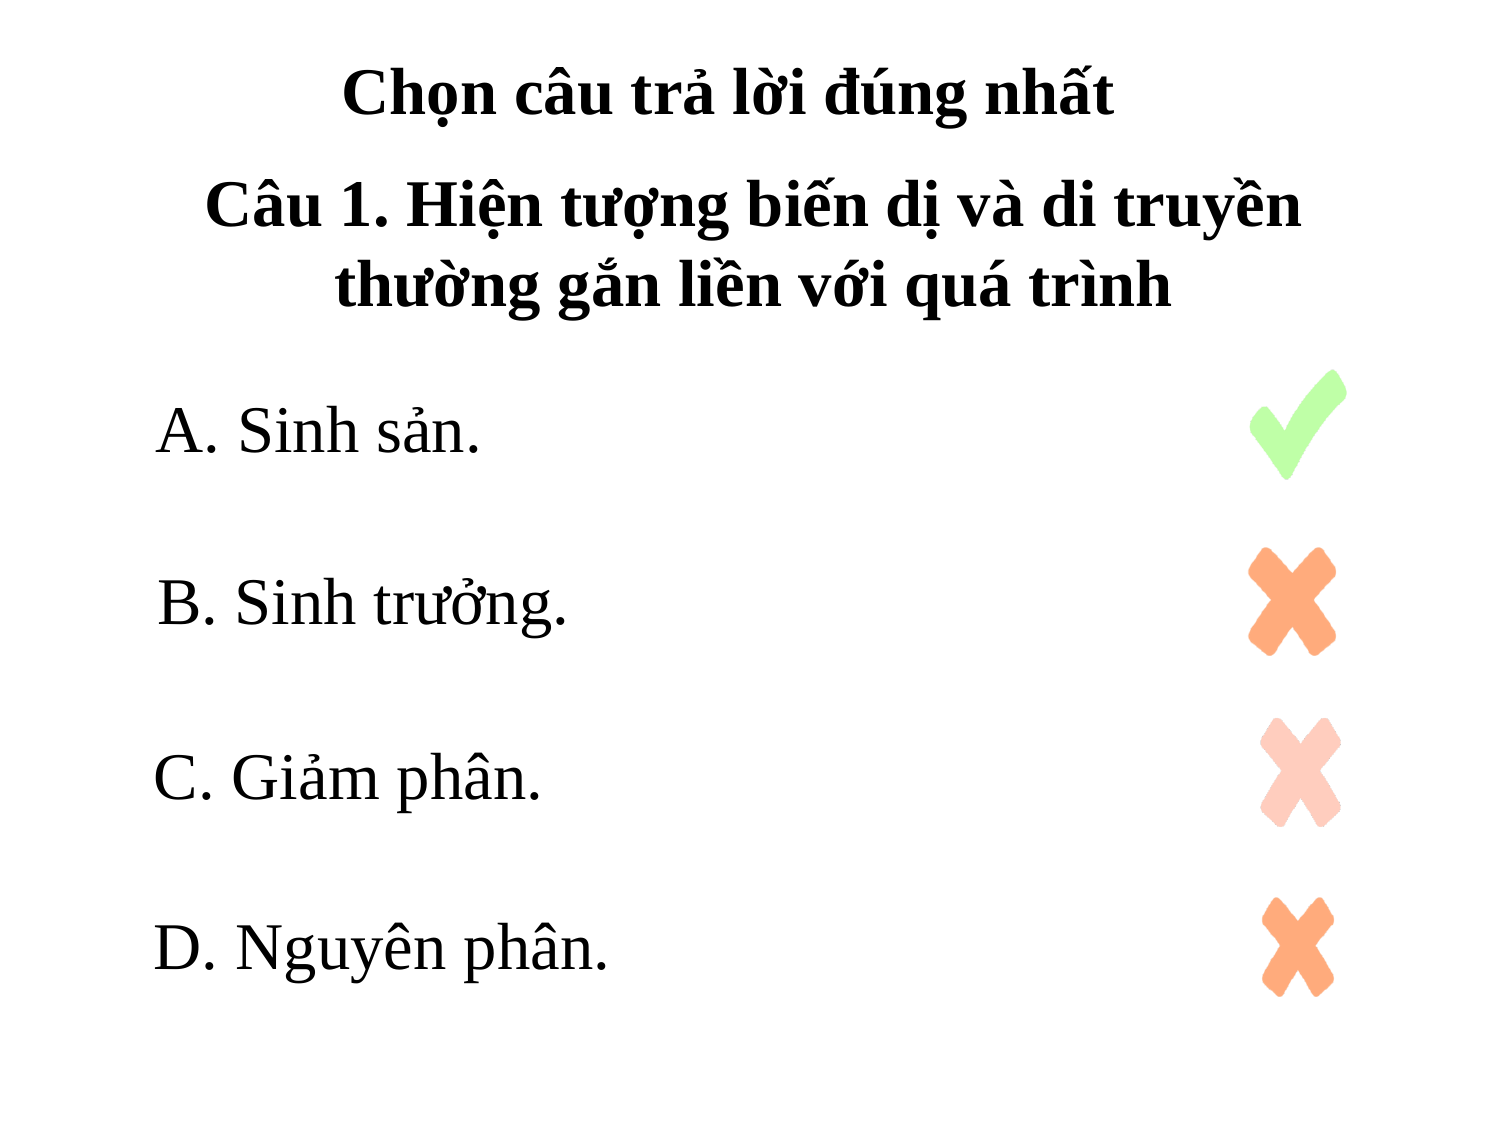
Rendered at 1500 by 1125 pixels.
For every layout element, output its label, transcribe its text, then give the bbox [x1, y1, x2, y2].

text_box C. Giảm phân. [138, 695, 1361, 850]
text_box A. Sinh sản. [140, 352, 1367, 498]
text_box D. Nguyên phân. [138, 872, 1367, 1013]
picture [1250, 894, 1342, 1000]
picture [1244, 365, 1354, 482]
picture [1235, 544, 1346, 661]
text_box Câu 1. Hiện tượng biến dị và di truyền thường gắn liền với quá trình [79, 153, 1429, 327]
text_box Chọn câu trả lời đúng nhất [79, 37, 1378, 138]
picture [1249, 714, 1349, 831]
text_box B. Sinh trưởng. [141, 524, 1367, 672]
